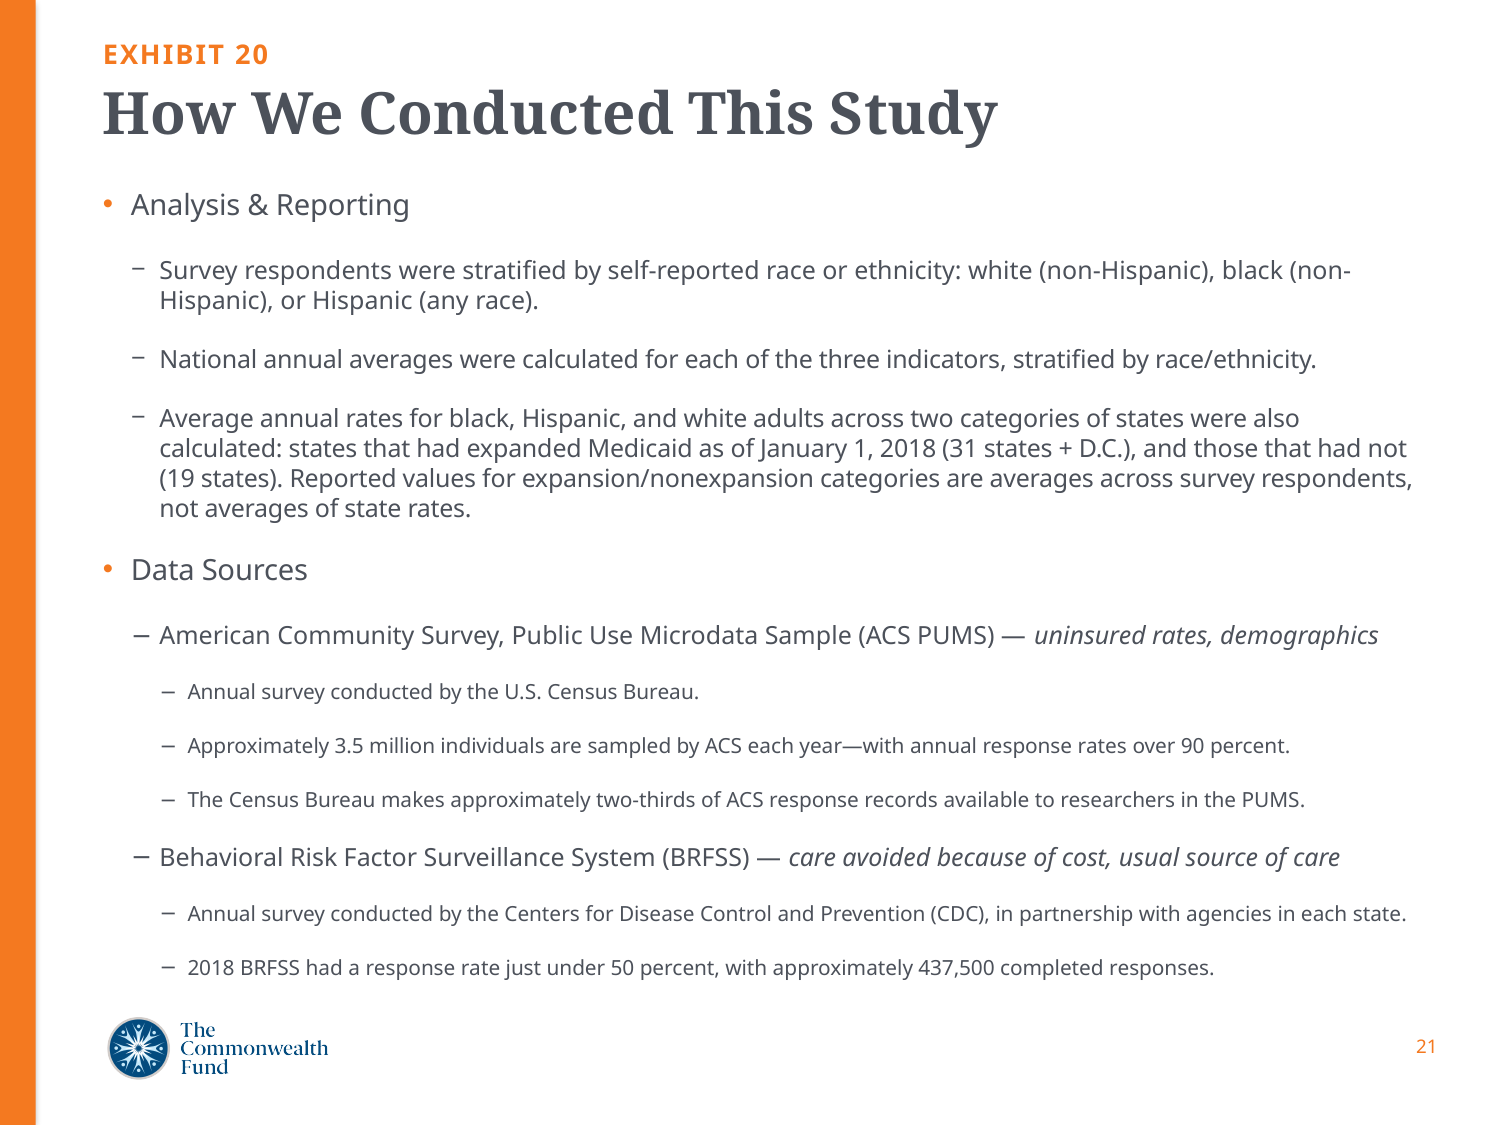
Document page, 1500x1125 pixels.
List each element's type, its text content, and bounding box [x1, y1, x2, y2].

picture [85, 998, 354, 1123]
subtitle EXHIBIT 20 [102, 29, 1402, 70]
list Analysis & Reporting Survey respondents were stratified by self-reported race or ethnicity: white (non-Hispanic), black (non-Hispanic), or Hispanic (any race). National annual averages were calculated for each of the three indicators, stratified by race/ethnicity. Average annual rates for black, Hispanic, and white adults across two categories of states were also calculated: states that had expanded Medicaid as of January 1, 2018 (31 states + D.C.), and those that had not (19 states). Reported values for expansion/nonexpansion categories are averages across survey respondents, not averages of state rates. Data Sources American Community Survey, Public Use Microdata Sample (ACS PUMS) — uninsured rates, demographics Annual survey conducted by the U.S. Census Bureau. Approximately 3.5 million individuals are sampled by ACS each year—with annual response rates over 90 percent. The Census Bureau makes approximately two-thirds of ACS response records available to researchers in the PUMS. Behavioral Risk Factor Surveillance System (BRFSS) — care avoided because of cost, usual source of care Annual survey conducted by the Centers for Disease Control and Prevention (CDC), in partnership with agencies in each state. 2018 BRFSS had a response rate just under 50 percent, with approximately 437,500 completed responses. [102, 185, 1418, 971]
title How We Conducted This Study [102, 84, 1402, 185]
